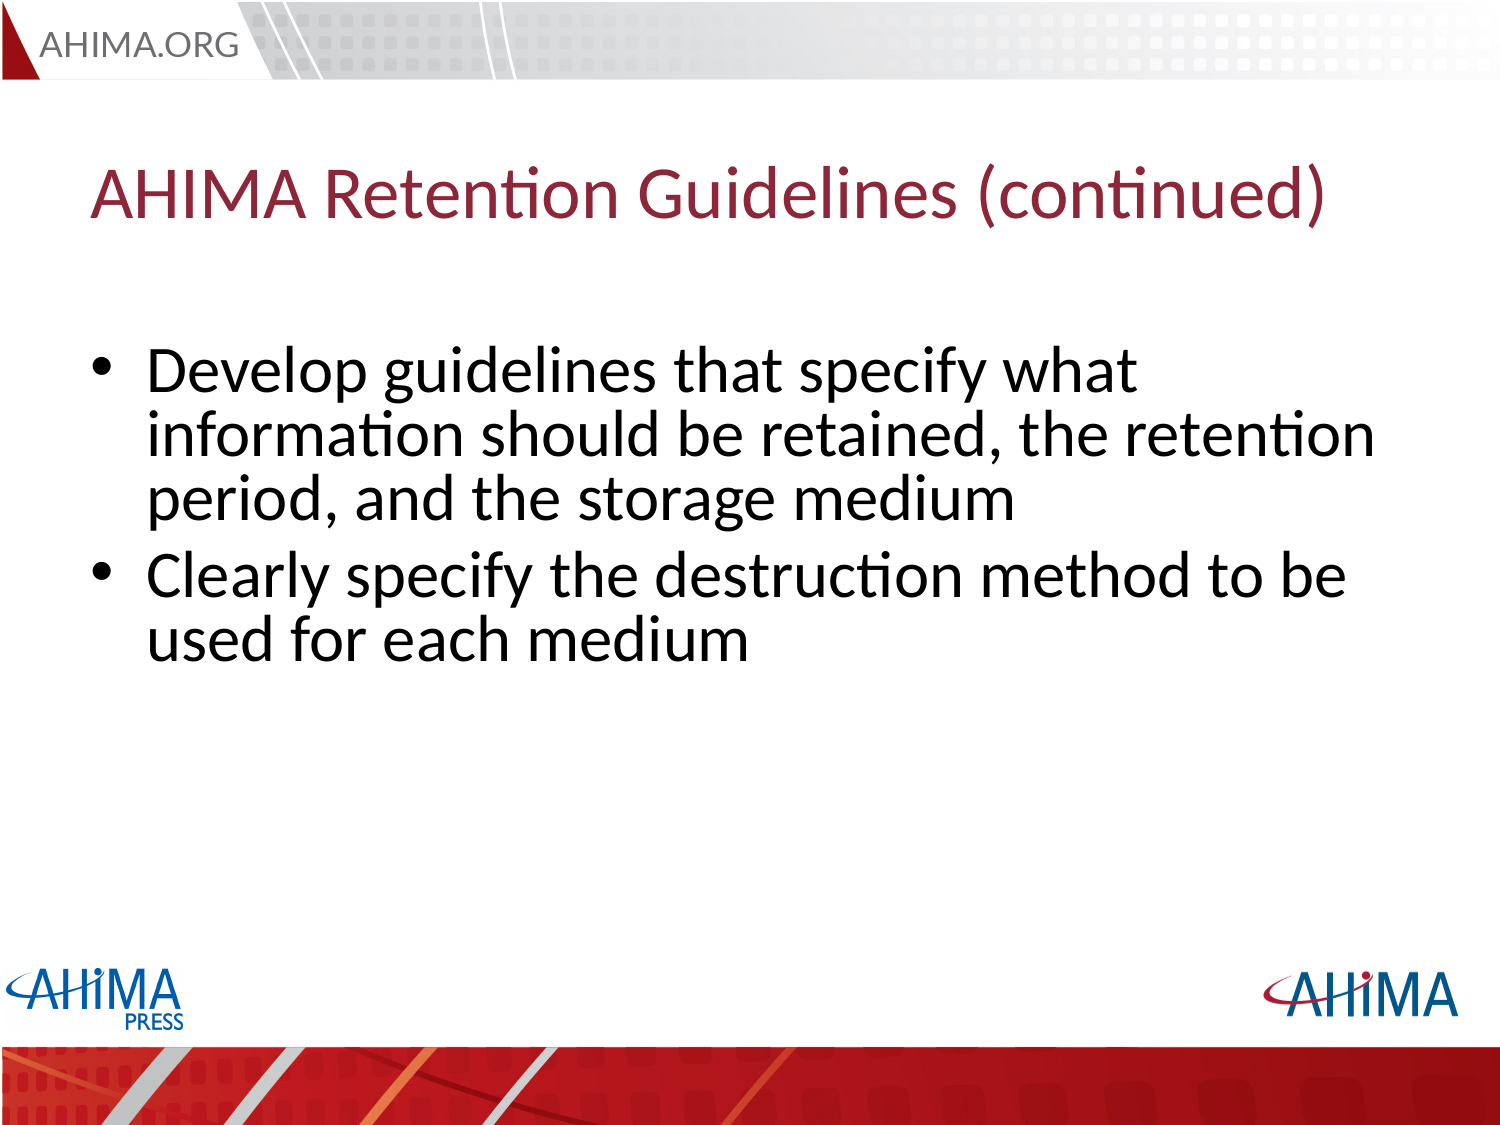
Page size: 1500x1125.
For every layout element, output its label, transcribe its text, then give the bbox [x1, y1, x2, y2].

picture [0, 0, 1500, 1125]
list Develop guidelines that specify what information should be retained, the retention period, and the storage medium Clearly specify the destruction method to be used for each medium [75, 333, 1425, 1005]
title AHIMA Retention Guidelines (continued) [75, 115, 1425, 262]
